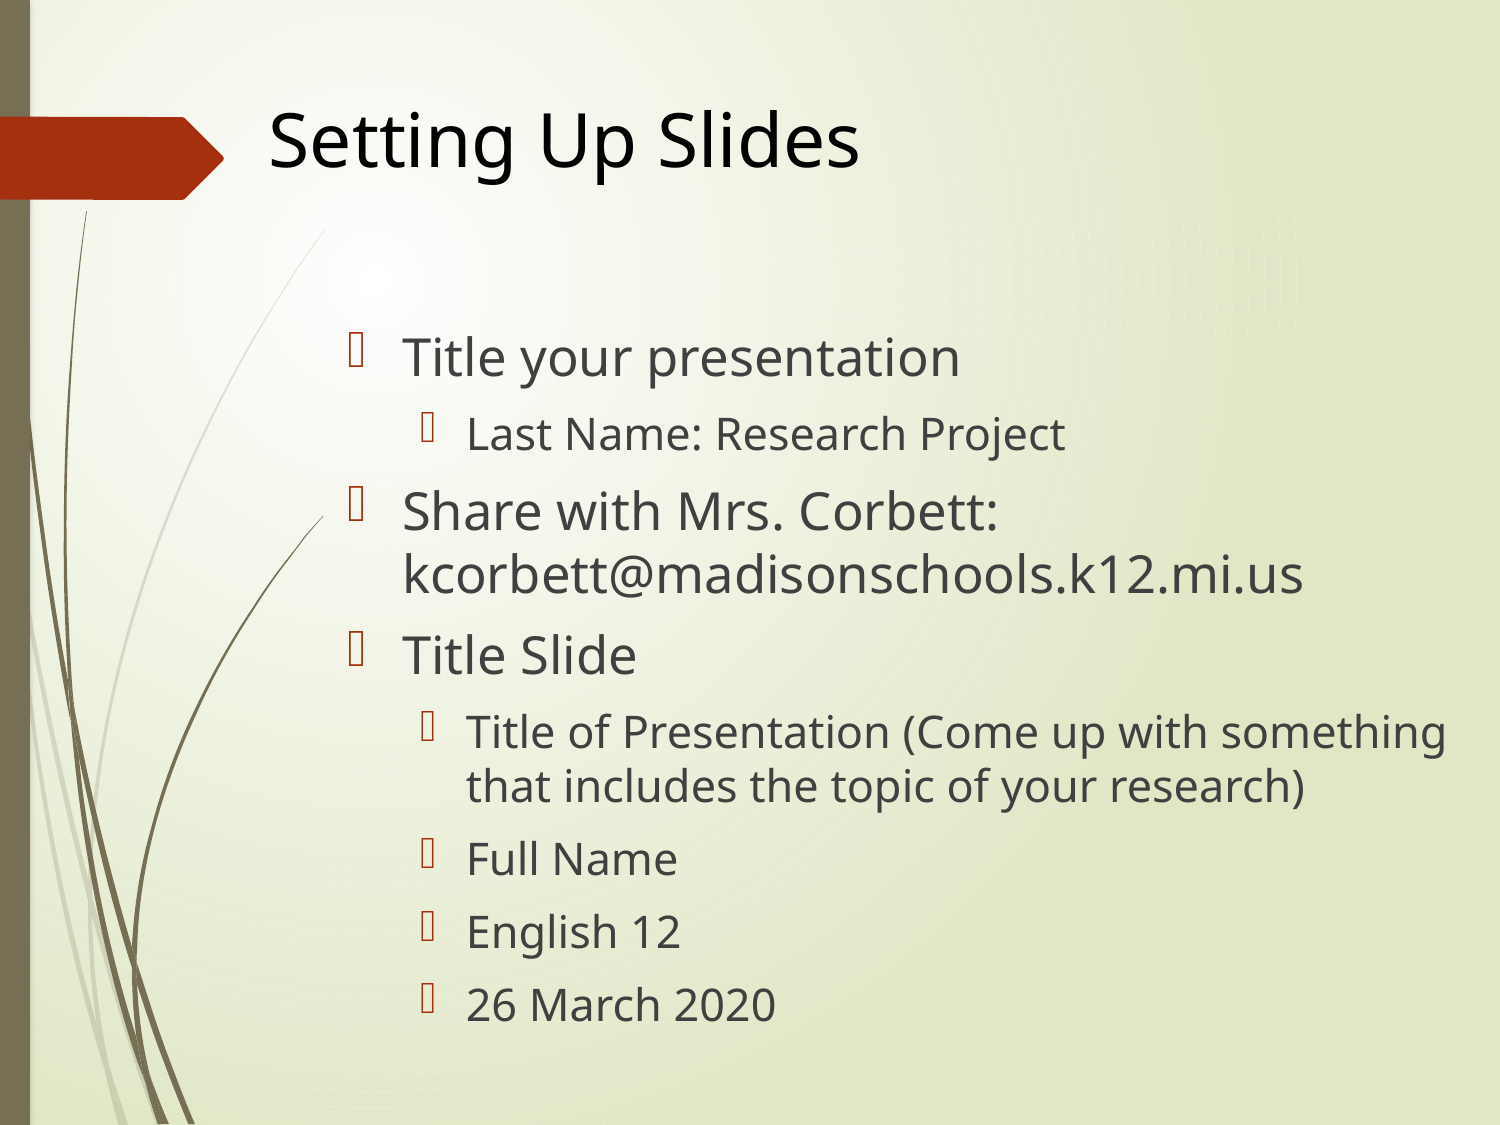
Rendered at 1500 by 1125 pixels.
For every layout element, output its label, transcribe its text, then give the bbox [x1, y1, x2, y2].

list Title your presentation Last Name: Research Project Share with Mrs. Corbett: kcorbett@madisonschools.k12.mi.us Title Slide Title of Presentation (Come up with something that includes the topic of your research) Full Name English 12 26 March 2020 [332, 316, 1470, 1059]
title Setting Up Slides [253, 85, 1430, 273]
